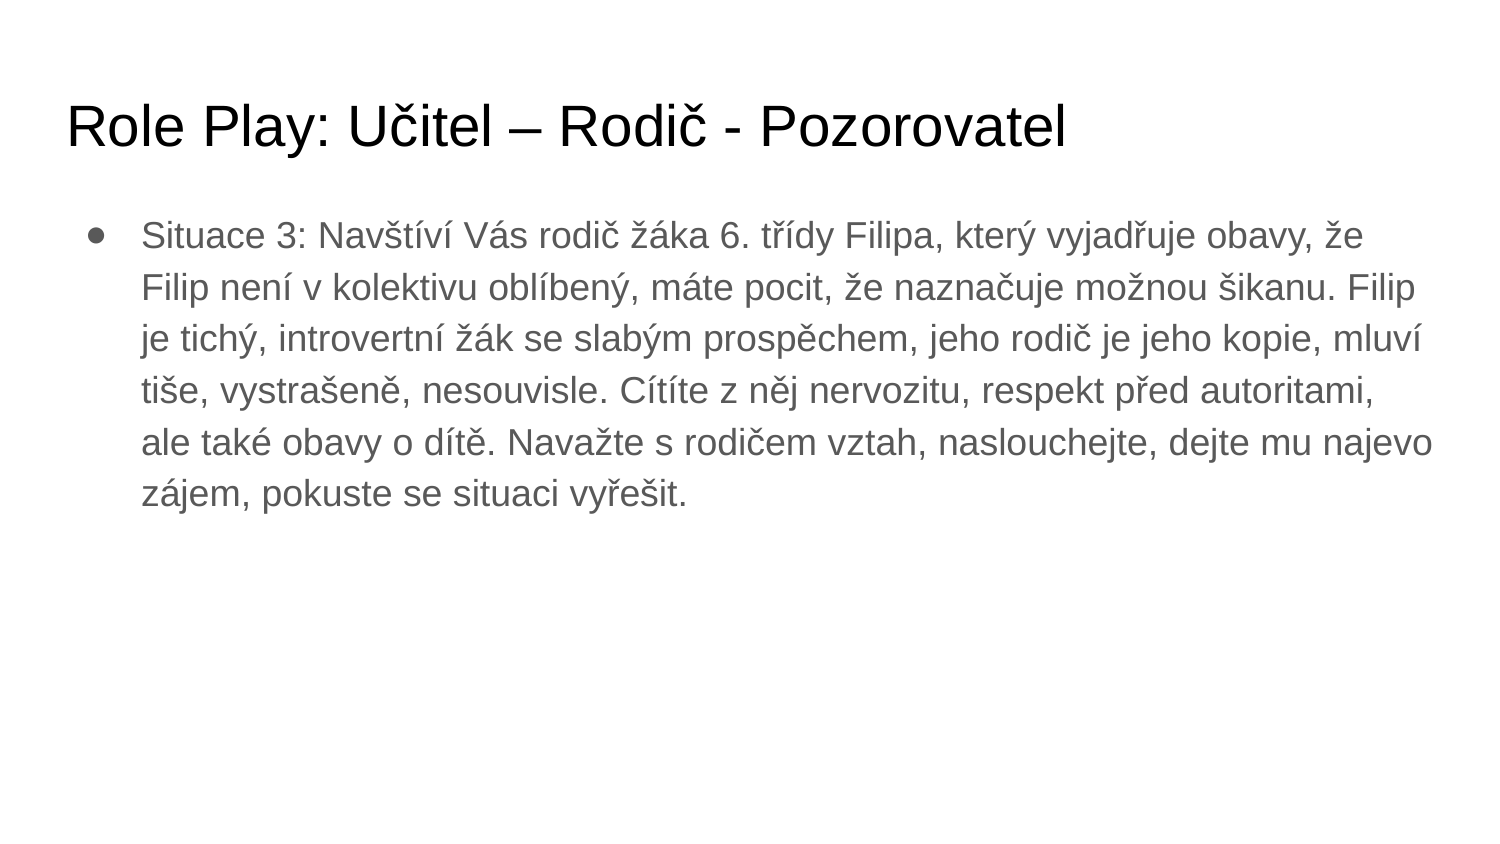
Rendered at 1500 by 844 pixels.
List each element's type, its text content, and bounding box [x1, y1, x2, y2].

list Situace 3: Navštíví Vás rodič žáka 6. třídy Filipa, který vyjadřuje obavy, že Filip není v kolektivu oblíbený, máte pocit, že naznačuje možnou šikanu. Filip je tichý, introvertní žák se slabým prospěchem, jeho rodič je jeho kopie, mluví tiše, vystrašeně, nesouvisle. Cítíte z něj nervozitu, respekt před autoritami, ale také obavy o dítě. Navažte s rodičem vztah, naslouchejte, dejte mu najevo zájem, pokuste se situaci vyřešit. [51, 189, 1449, 750]
title Role Play: Učitel – Rodič - Pozorovatel [51, 72, 1449, 167]
